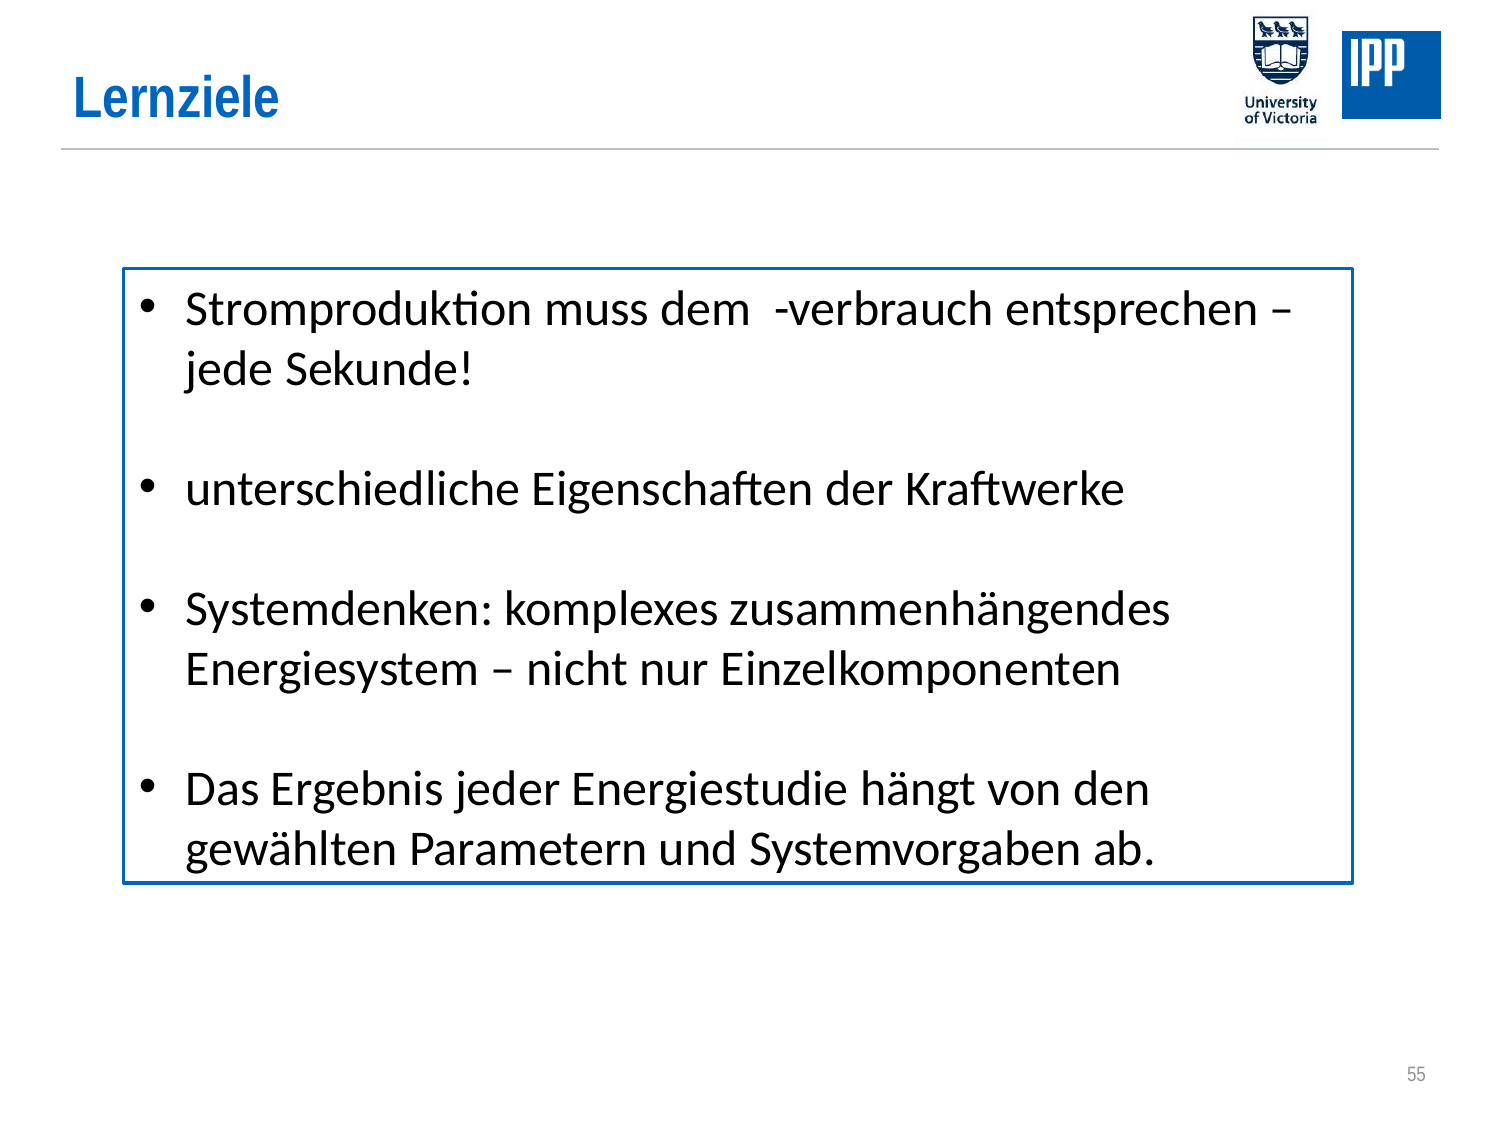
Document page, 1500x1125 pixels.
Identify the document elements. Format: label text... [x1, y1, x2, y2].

text_box Lernziele [58, 58, 299, 138]
slide_number 55 [1308, 1042, 1441, 1103]
picture [1234, 10, 1329, 147]
text_box Stromproduktion muss dem -verbrauch entsprechen – jede Sekunde! unterschiedliche Eigenschaften der Kraftwerke Systemdenken: komplexes zusammenhängendes Energiesystem – nicht nur Einzelkomponenten Das Ergebnis jeder Energiestudie hängt von den gewählten Parametern und Systemvorgaben ab. [123, 268, 1353, 883]
